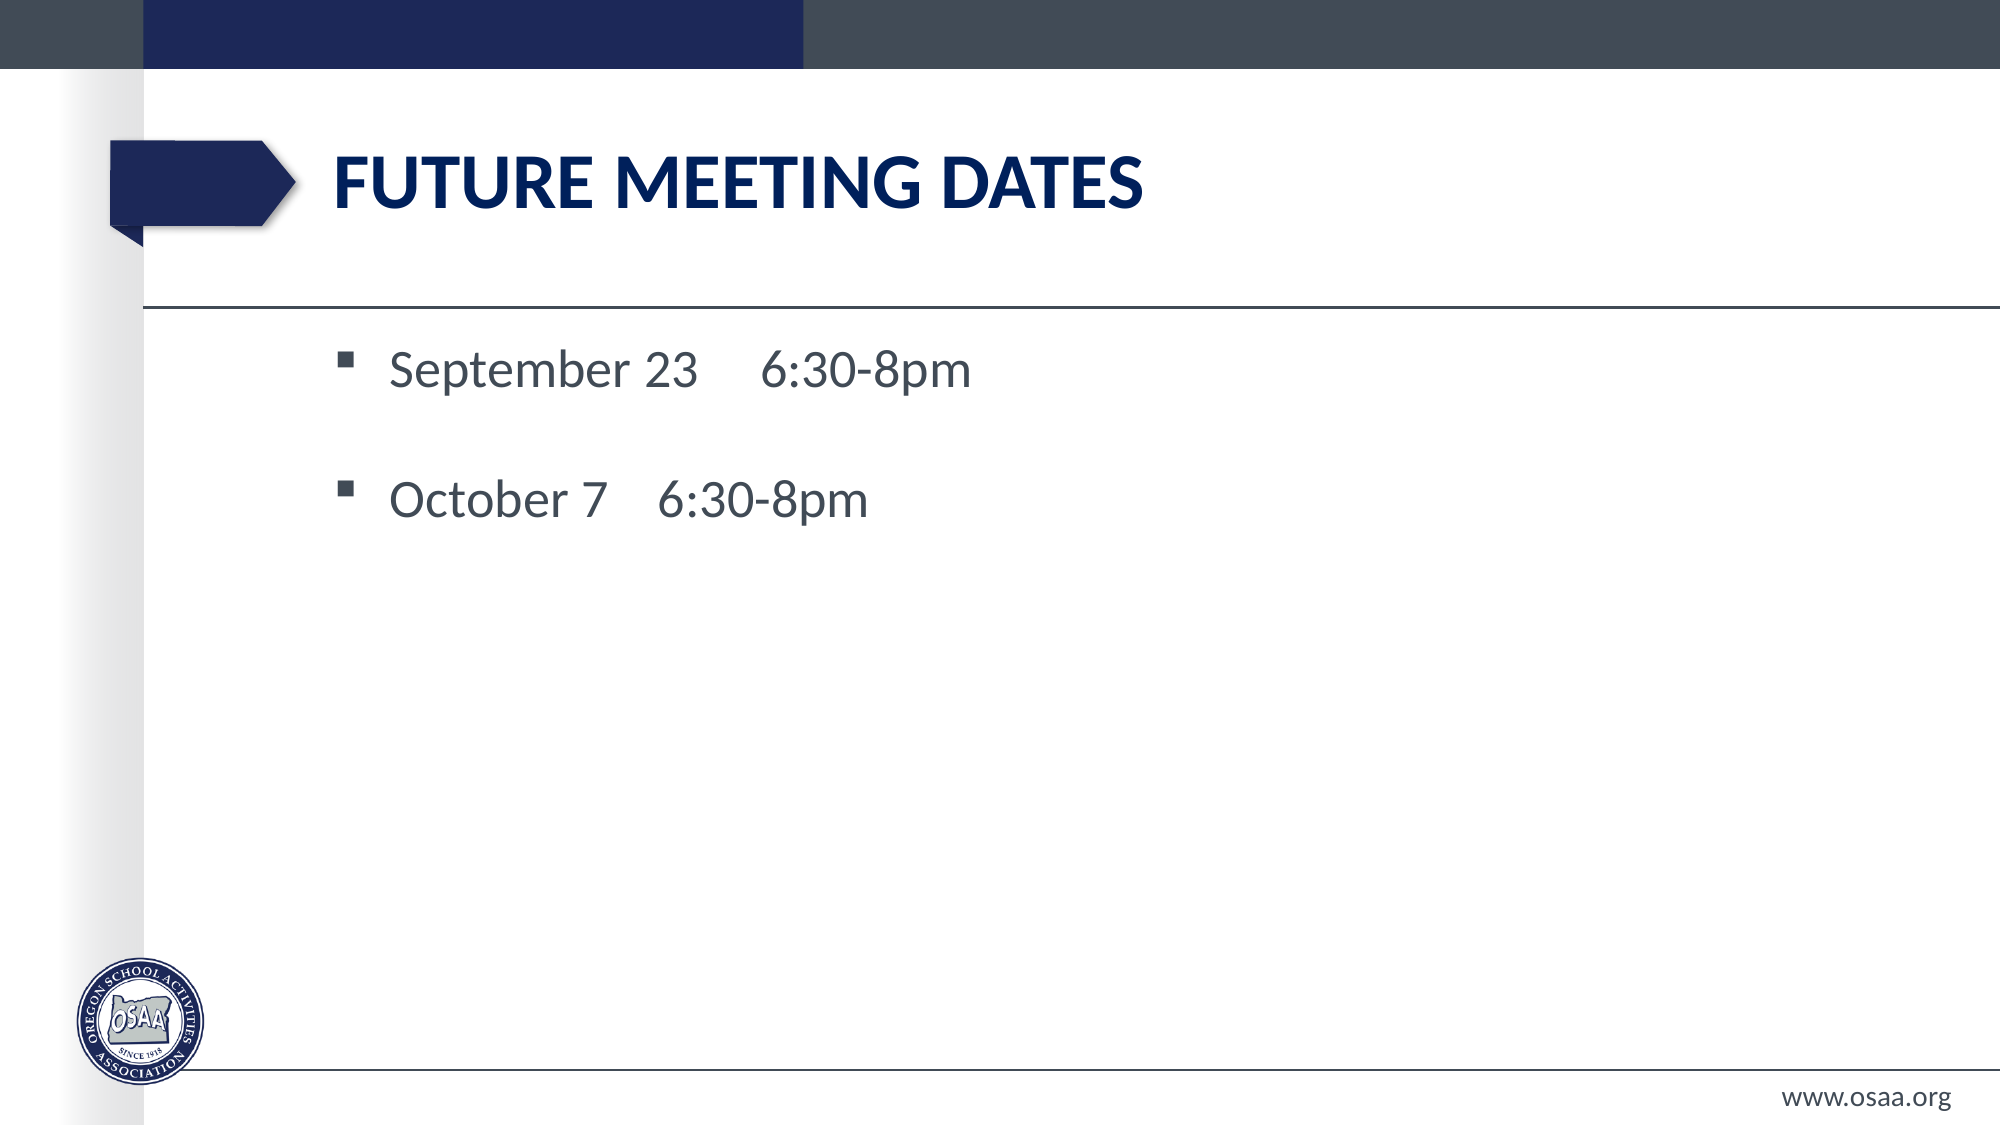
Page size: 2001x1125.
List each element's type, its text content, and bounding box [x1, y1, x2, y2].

picture [73, 954, 207, 1088]
footer www.osaa.org [1639, 1070, 1967, 1119]
title Future meeting dates [318, 85, 1964, 285]
list September 23 6:30-8pm October 7 6:30-8pm [318, 326, 1964, 1039]
